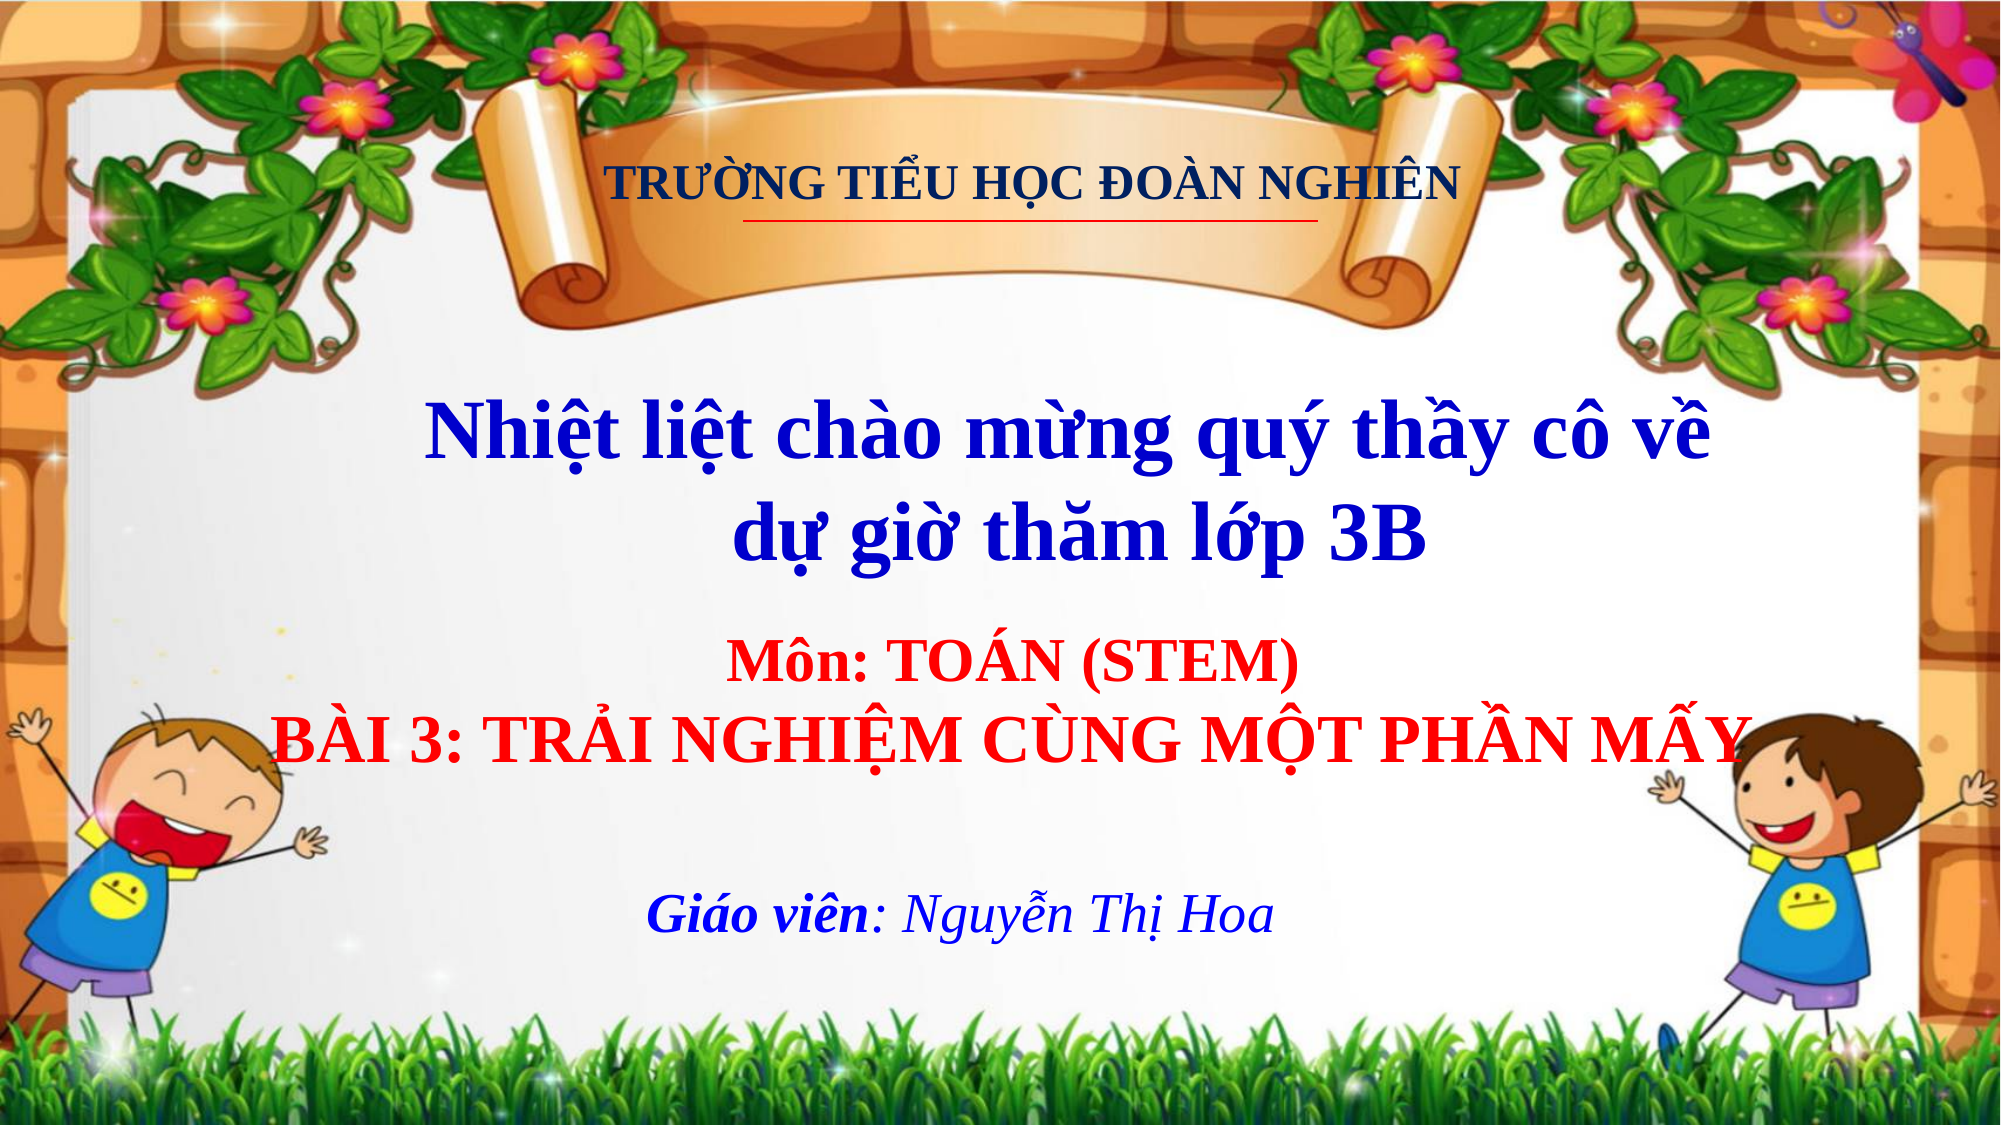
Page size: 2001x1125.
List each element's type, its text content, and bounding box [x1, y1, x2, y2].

text_box Nhiệt liệt chào mừng quý thầy cô về dự giờ thăm lớp 3B [121, 365, 2000, 586]
text_box TRƯỜNG TIỂU HỌC ĐOÀN NGHIÊN [415, 141, 1649, 219]
picture [0, 0, 2001, 1125]
text_box Môn: TOÁN (STEM) BÀI 3: TRẢI NGHIỆM CÙNG MỘT PHẦN MẤY [183, 610, 1843, 786]
text_box Giáo viên: Nguyễn Thị Hoa [243, 867, 1679, 1055]
